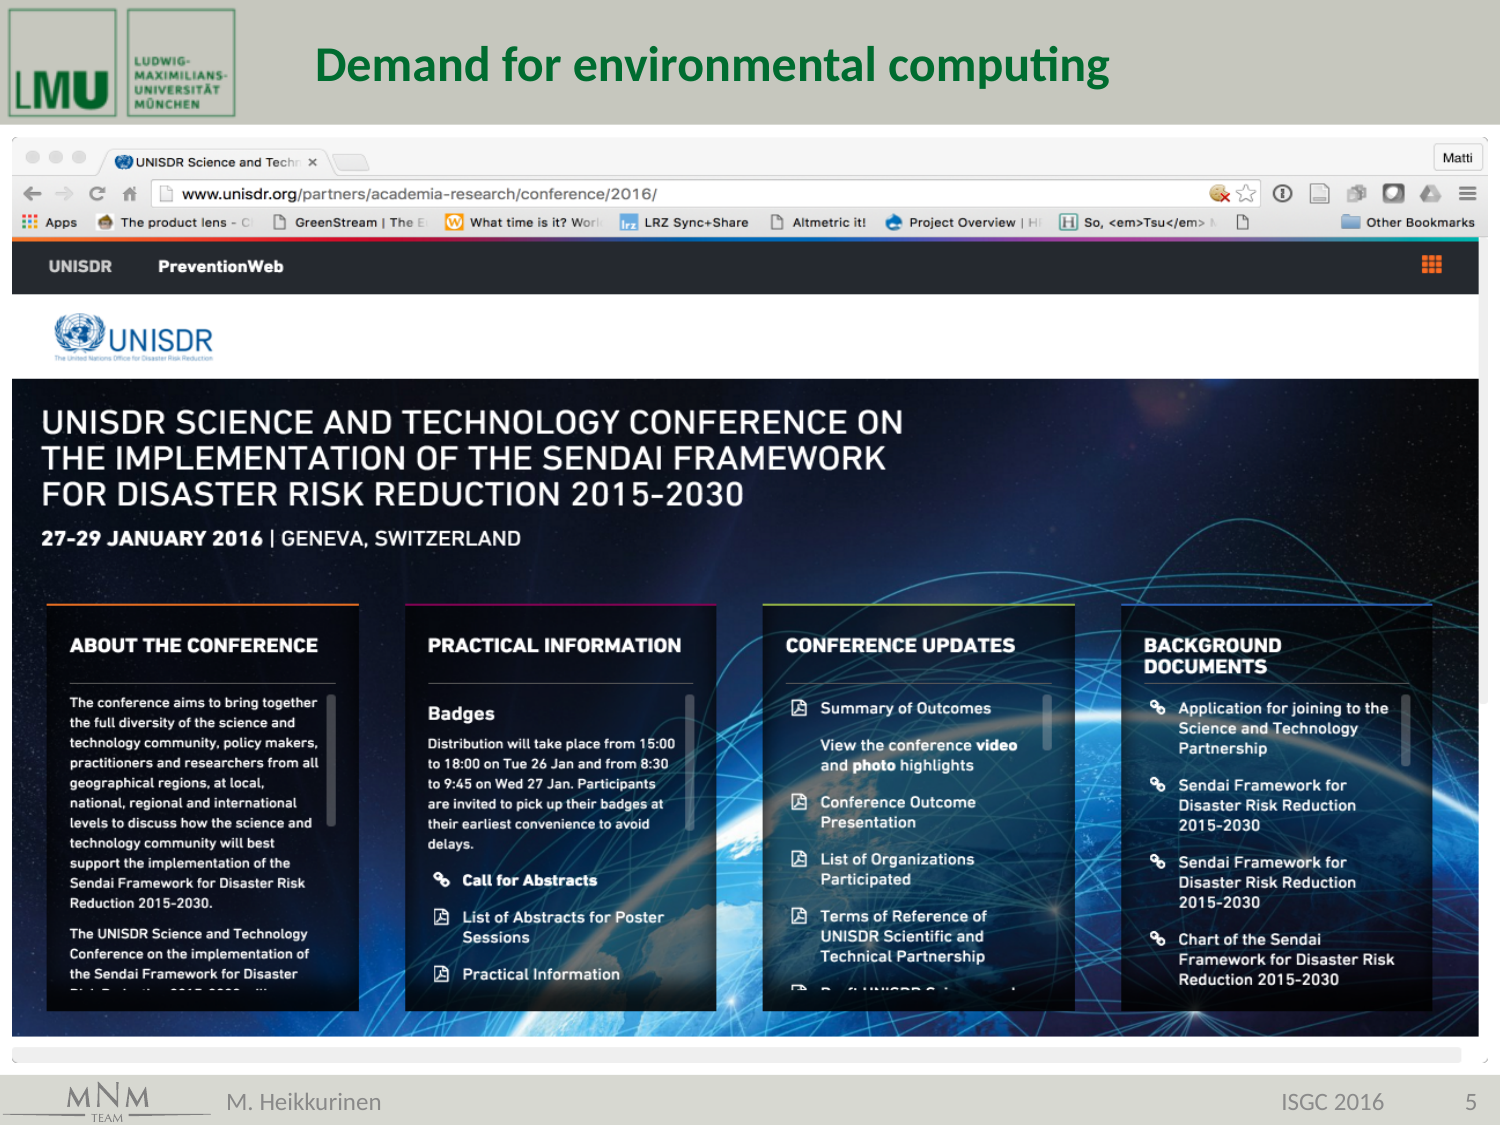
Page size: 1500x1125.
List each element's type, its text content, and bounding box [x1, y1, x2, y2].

picture [3, 2, 242, 120]
footer ISGC 2016 [924, 1074, 1400, 1125]
title Demand for environmental computing [300, 12, 1325, 118]
slide_number M. Heikkurinen [211, 1074, 562, 1125]
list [12, 137, 1488, 1063]
slide_number 5 [1405, 1074, 1493, 1125]
